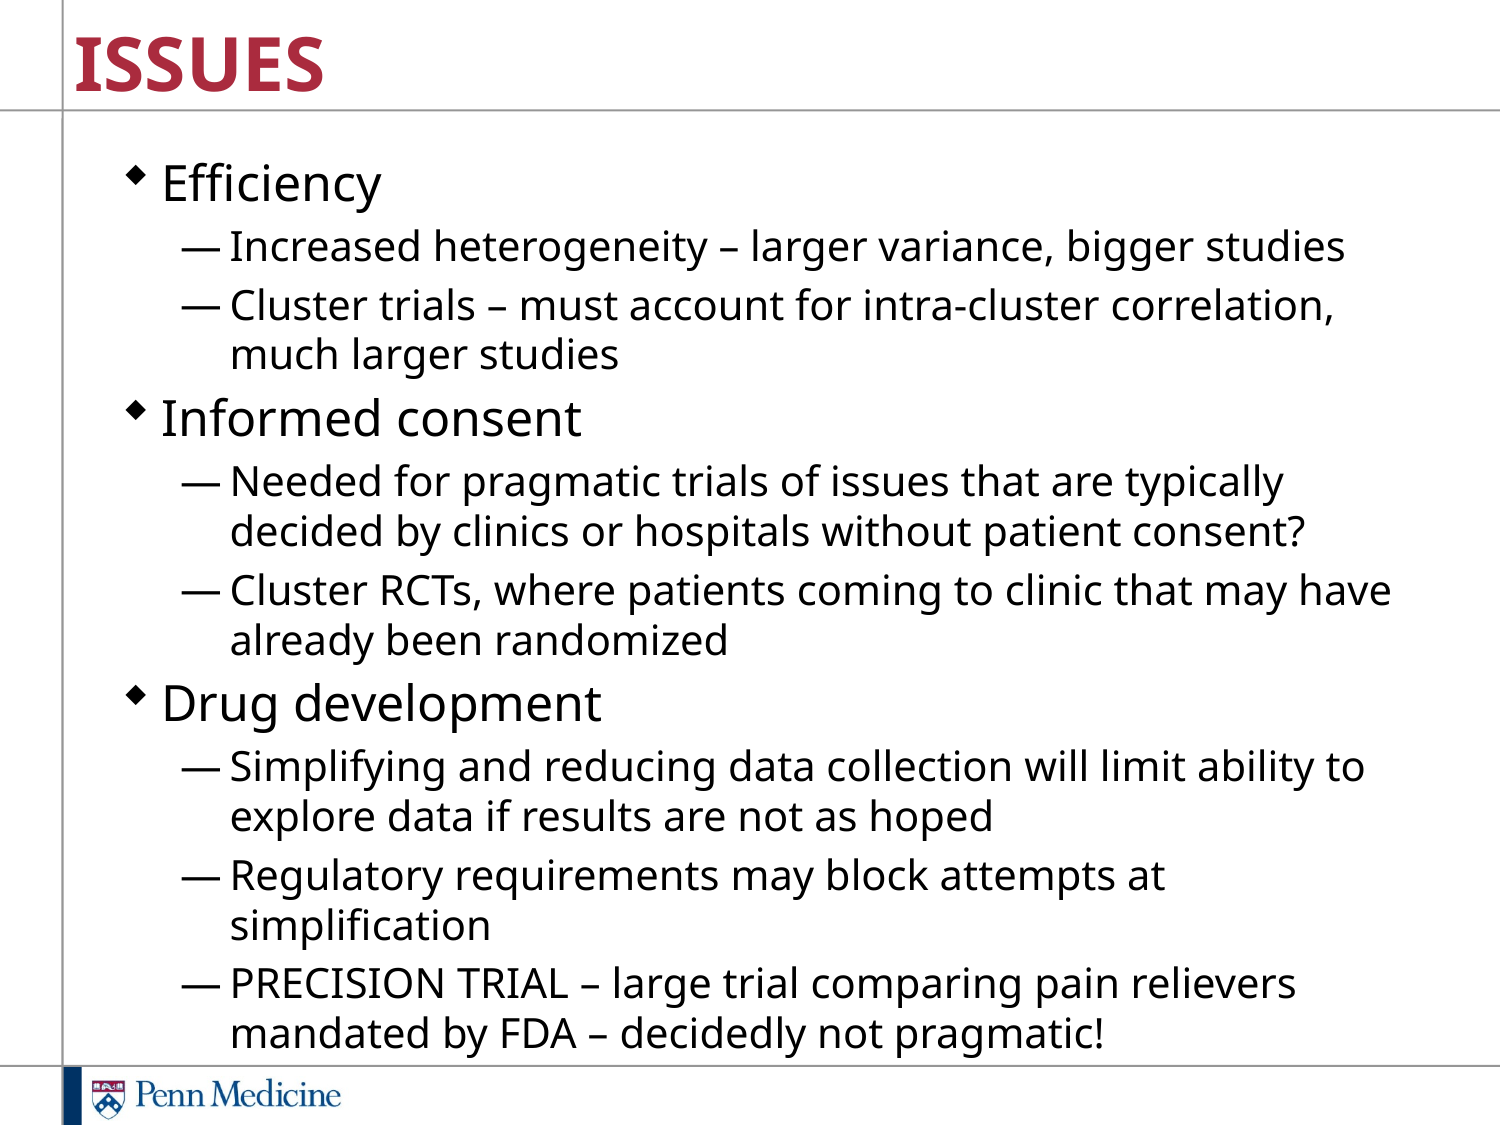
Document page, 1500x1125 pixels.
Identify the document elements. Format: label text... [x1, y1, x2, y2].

list Efficiency Increased heterogeneity – larger variance, bigger studies Cluster trials – must account for intra-cluster correlation, much larger studies Informed consent Needed for pragmatic trials of issues that are typically decided by clinics or hospitals without patient consent? Cluster RCTs, where patients coming to clinic that may have already been randomized Drug development Simplifying and reducing data collection will limit ability to explore data if results are not as hoped Regulatory requirements may block attempts at simplification PRECISION TRIAL – large trial comparing pain relievers mandated by FDA – decidedly not pragmatic! [121, 135, 1406, 1125]
picture [86, 1076, 121, 1121]
title ISSUES [74, 14, 1473, 107]
